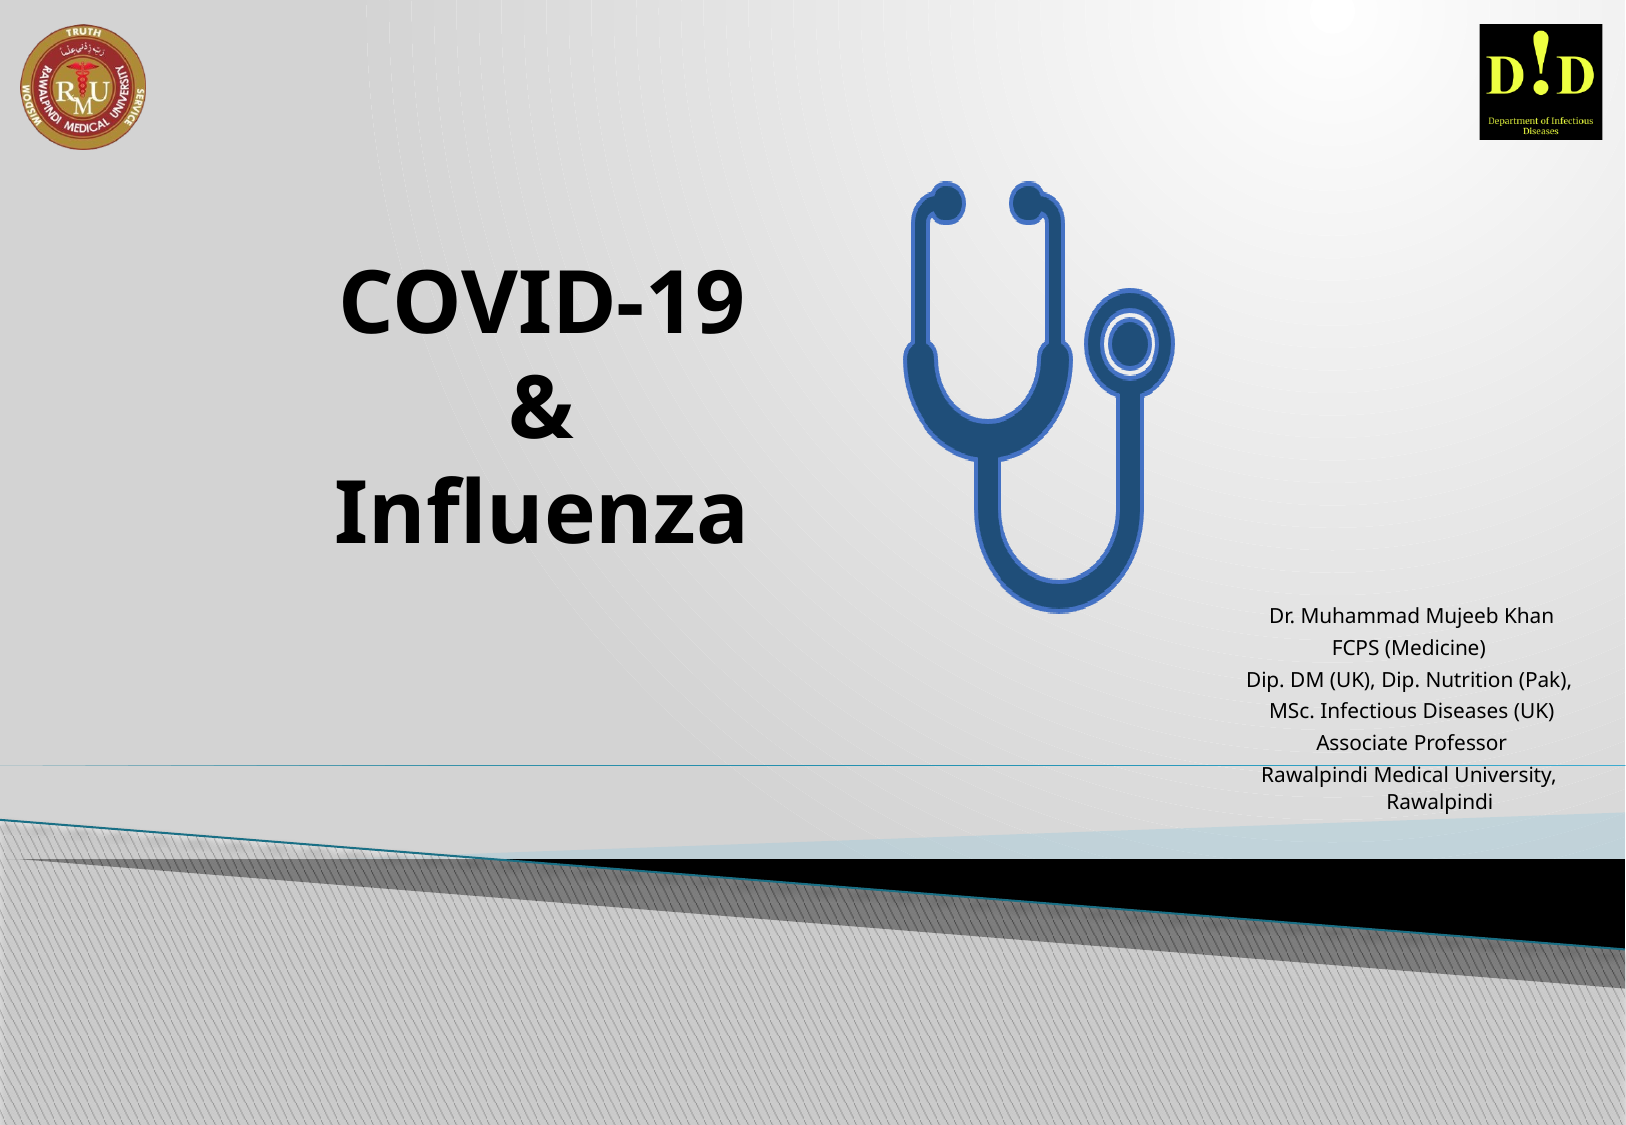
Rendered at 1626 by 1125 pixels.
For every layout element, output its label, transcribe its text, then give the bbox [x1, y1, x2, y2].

picture [849, 165, 1228, 631]
picture [6, 859, 1625, 989]
picture [1479, 24, 1603, 140]
title COVID-19 & Influenza [128, 179, 843, 569]
subtitle Dr. Muhammad Mujeeb Khan FCPS (Medicine) Dip. DM (UK), Dip. Nutrition (Pak), MSc. Infectious Diseases (UK) Associate Professor Rawalpindi Medical University, Rawalpindi [1208, 593, 1625, 857]
picture [20, 24, 147, 150]
